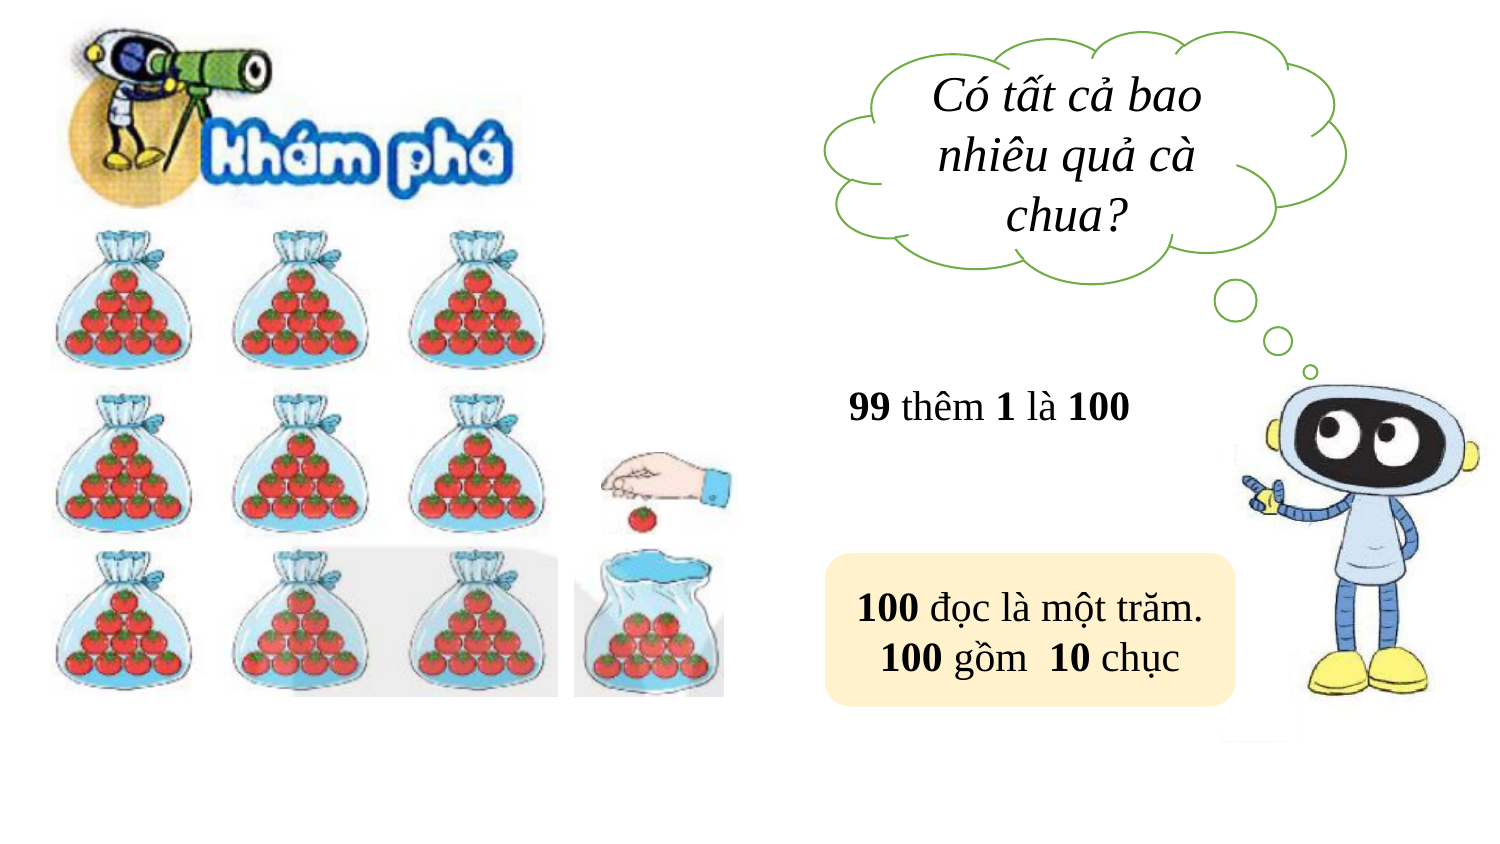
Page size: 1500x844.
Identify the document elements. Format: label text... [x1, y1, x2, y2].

picture [50, 8, 558, 697]
text_box Có tất cả bao nhiêu quả cà chua? [1263, 326, 1294, 354]
text_box 99 thêm 1 là 100 [834, 371, 1173, 437]
text_box Có tất cả bao nhiêu quả cà chua? [1213, 278, 1258, 323]
picture [573, 548, 724, 697]
text_box Có tất cả bao nhiêu quả cà chua? [823, 31, 1348, 286]
picture [601, 452, 738, 535]
text_box 100 đọc là một trăm. 100 gồm 10 chục [823, 552, 1221, 708]
picture [1221, 354, 1500, 743]
